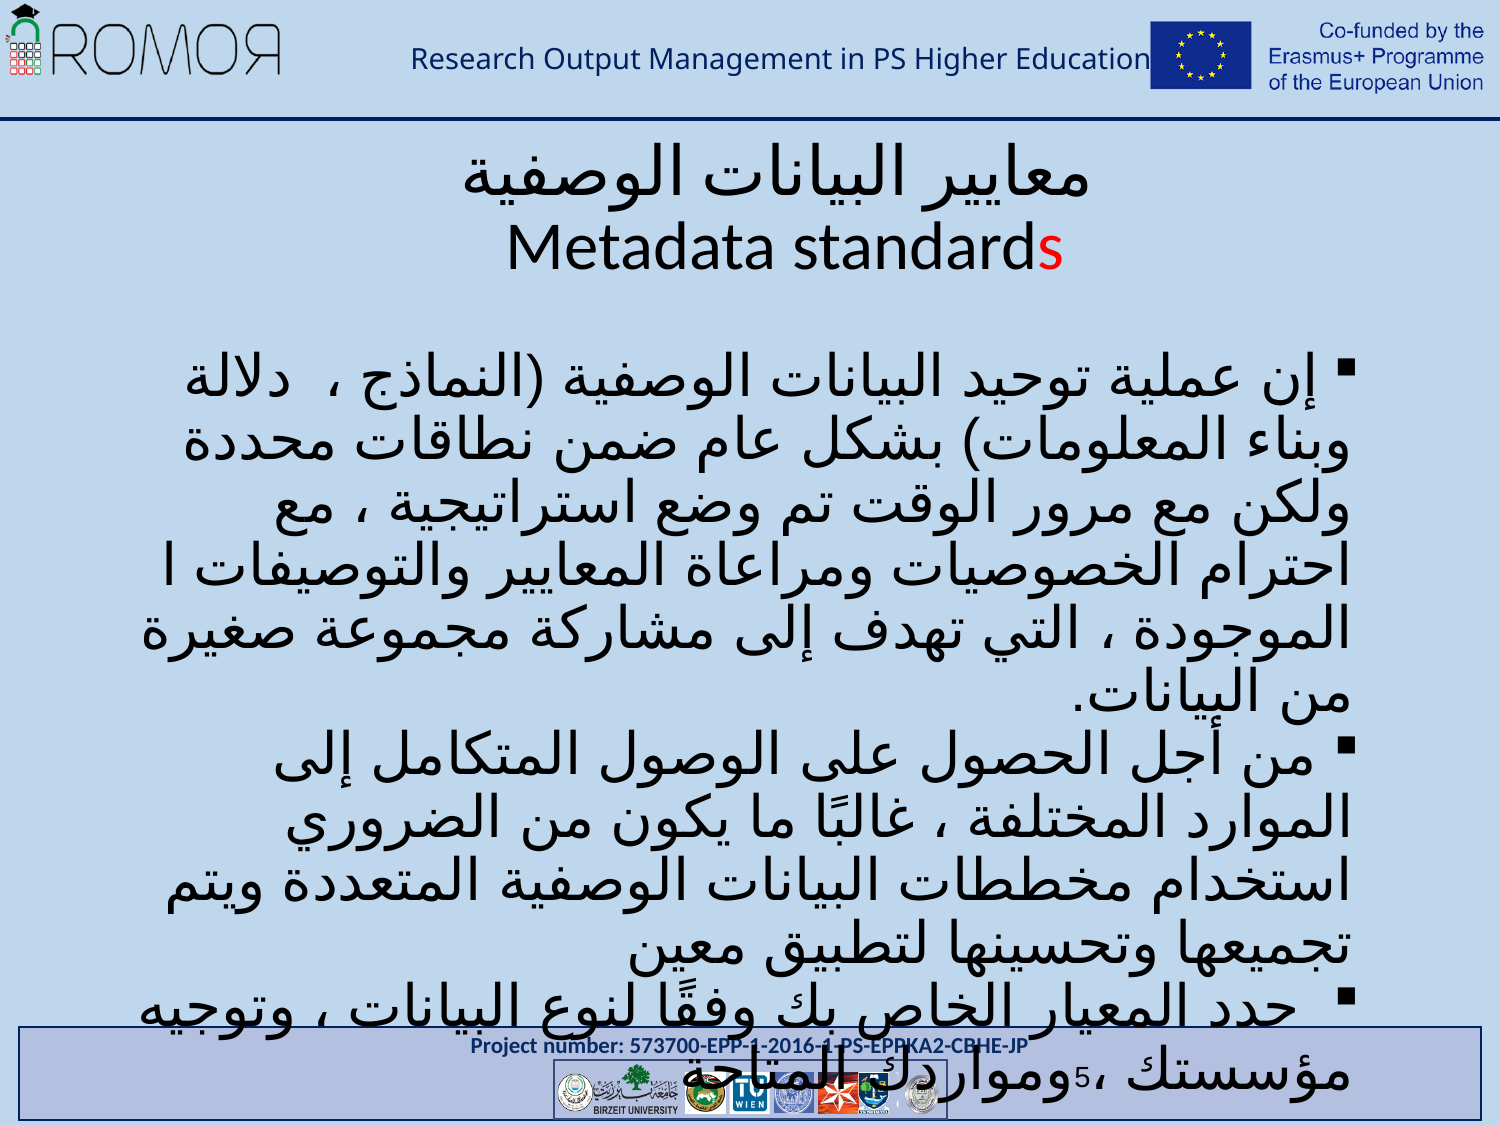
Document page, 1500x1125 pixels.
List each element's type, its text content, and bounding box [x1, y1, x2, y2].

picture [774, 1072, 815, 1114]
picture [553, 1064, 678, 1114]
picture [729, 1072, 770, 1114]
picture [902, 1072, 943, 1114]
list إن عملية توحيد البيانات الوصفية (النماذج ، دلالة وبناء المعلومات) بشكل عام ضمن نطاقات محددة ولكن مع مرور الوقت تم وضع استراتيجية ، مع احترام الخصوصيات ومراعاة المعايير والتوصيفات ا الموجودة ، التي تهدف إلى مشاركة مجموعة صغيرة من البيانات. من أجل الحصول على الوصول المتكامل إلى الموارد المختلفة ، غالبًا ما يكون من الضروري استخدام مخططات البيانات الوصفية المتعددة ويتم تجميعها وتحسينها لتطبيق معين حدد المعيار الخاص بك وفقًا لنوع البيانات ، وتوجيه مؤسستك ، ومواردك المتاحة [103, 331, 1397, 987]
picture [0, 0, 286, 82]
slide_number 5 [1059, 1045, 1397, 1106]
picture [1146, 16, 1488, 94]
picture [685, 1072, 726, 1114]
picture [818, 1072, 899, 1114]
title معايير البيانات الوصفية Metadata standards [130, 109, 1425, 311]
